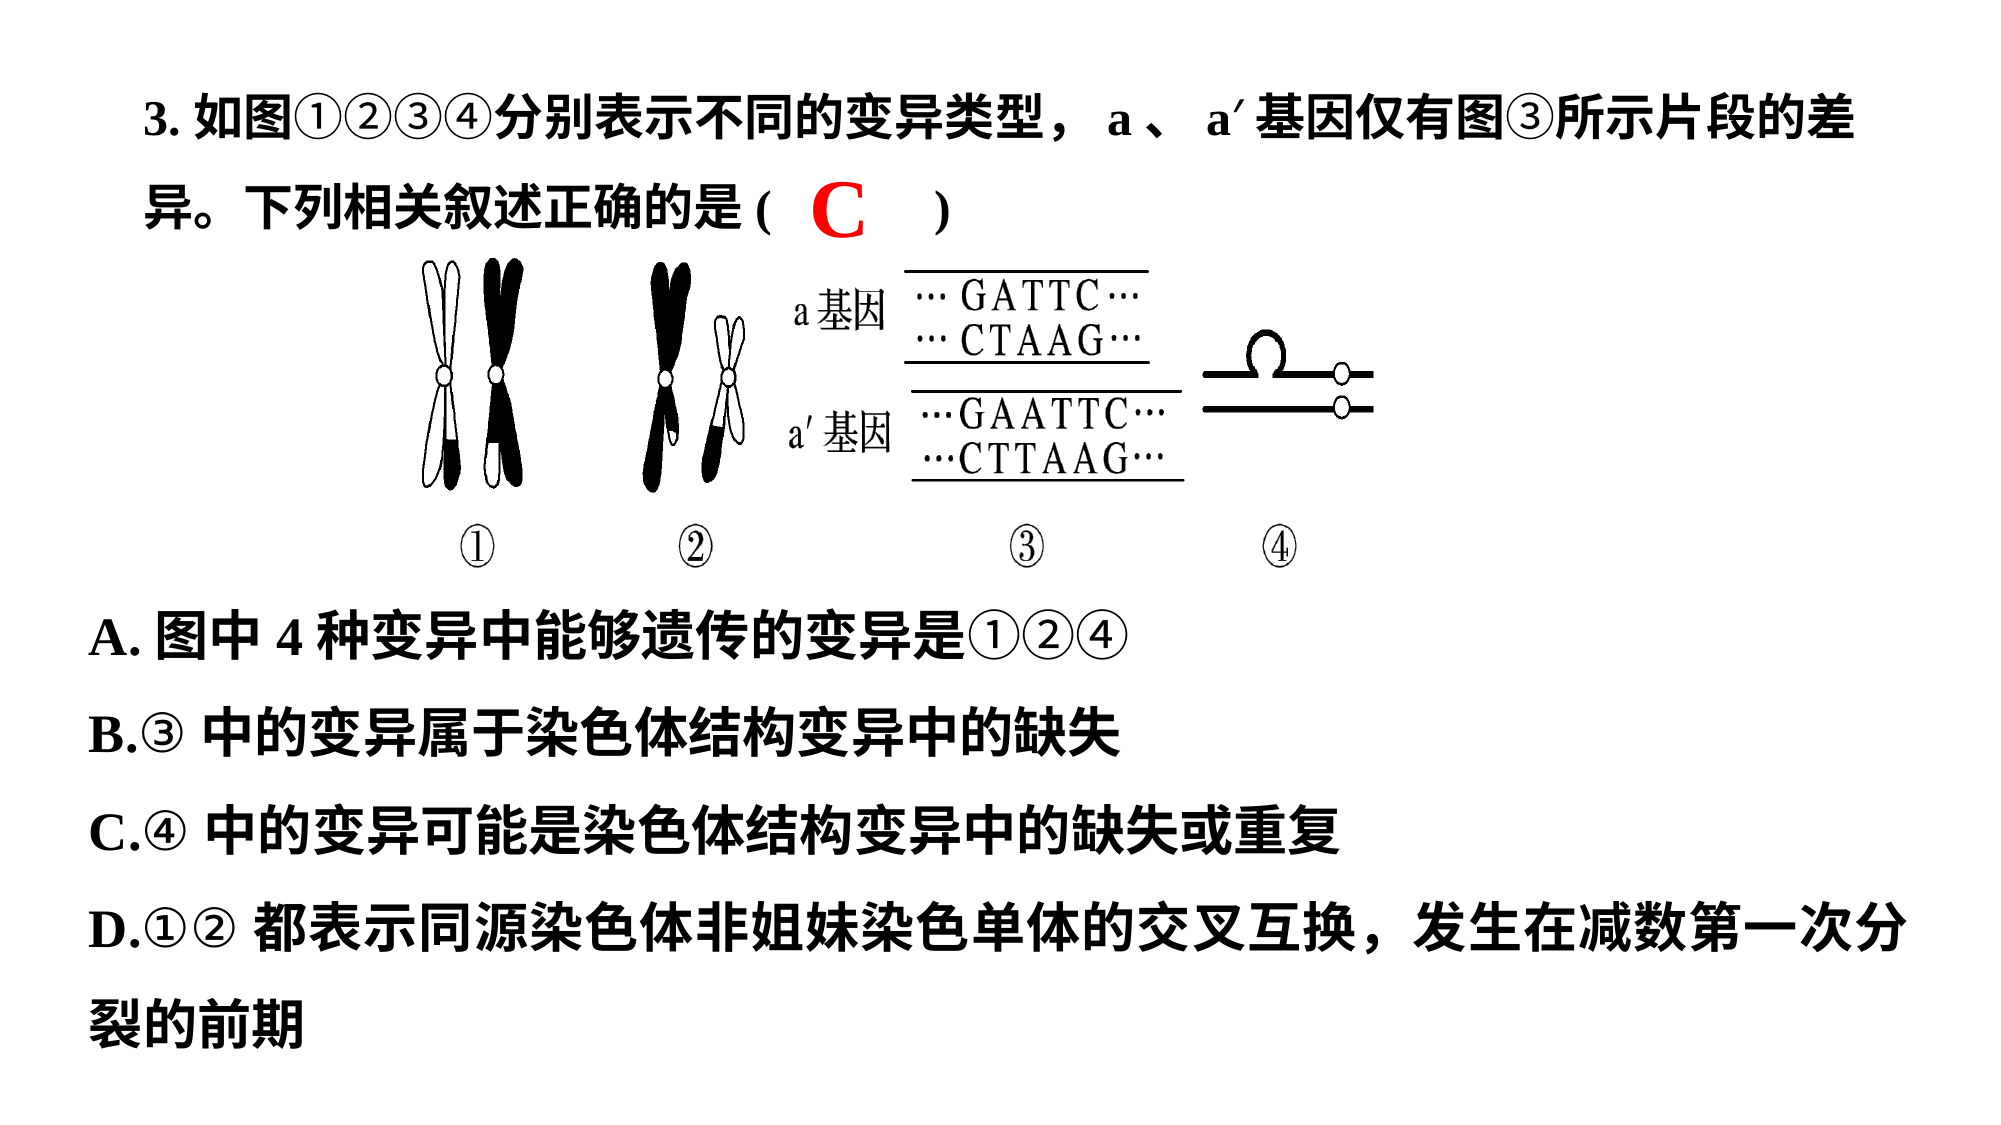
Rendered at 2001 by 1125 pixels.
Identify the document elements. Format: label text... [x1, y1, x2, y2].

picture [407, 243, 1389, 585]
text_box 3.如图①②③④分别表示不同的变异类型，a、a′基因仅有图③所示片段的差异。下列相关叙述正确的是( ) [135, 47, 1865, 244]
text_box A.图中4种变异中能够遗传的变异是①②④ B.③中的变异属于染色体结构变异中的缺失 C.④中的变异可能是染色体结构变异中的缺失或重复 D.①②都表示同源染色体非姐妹染色单体的交叉互换，发生在减数第一次分裂的前期 [80, 560, 1920, 1065]
text_box C [802, 146, 918, 243]
